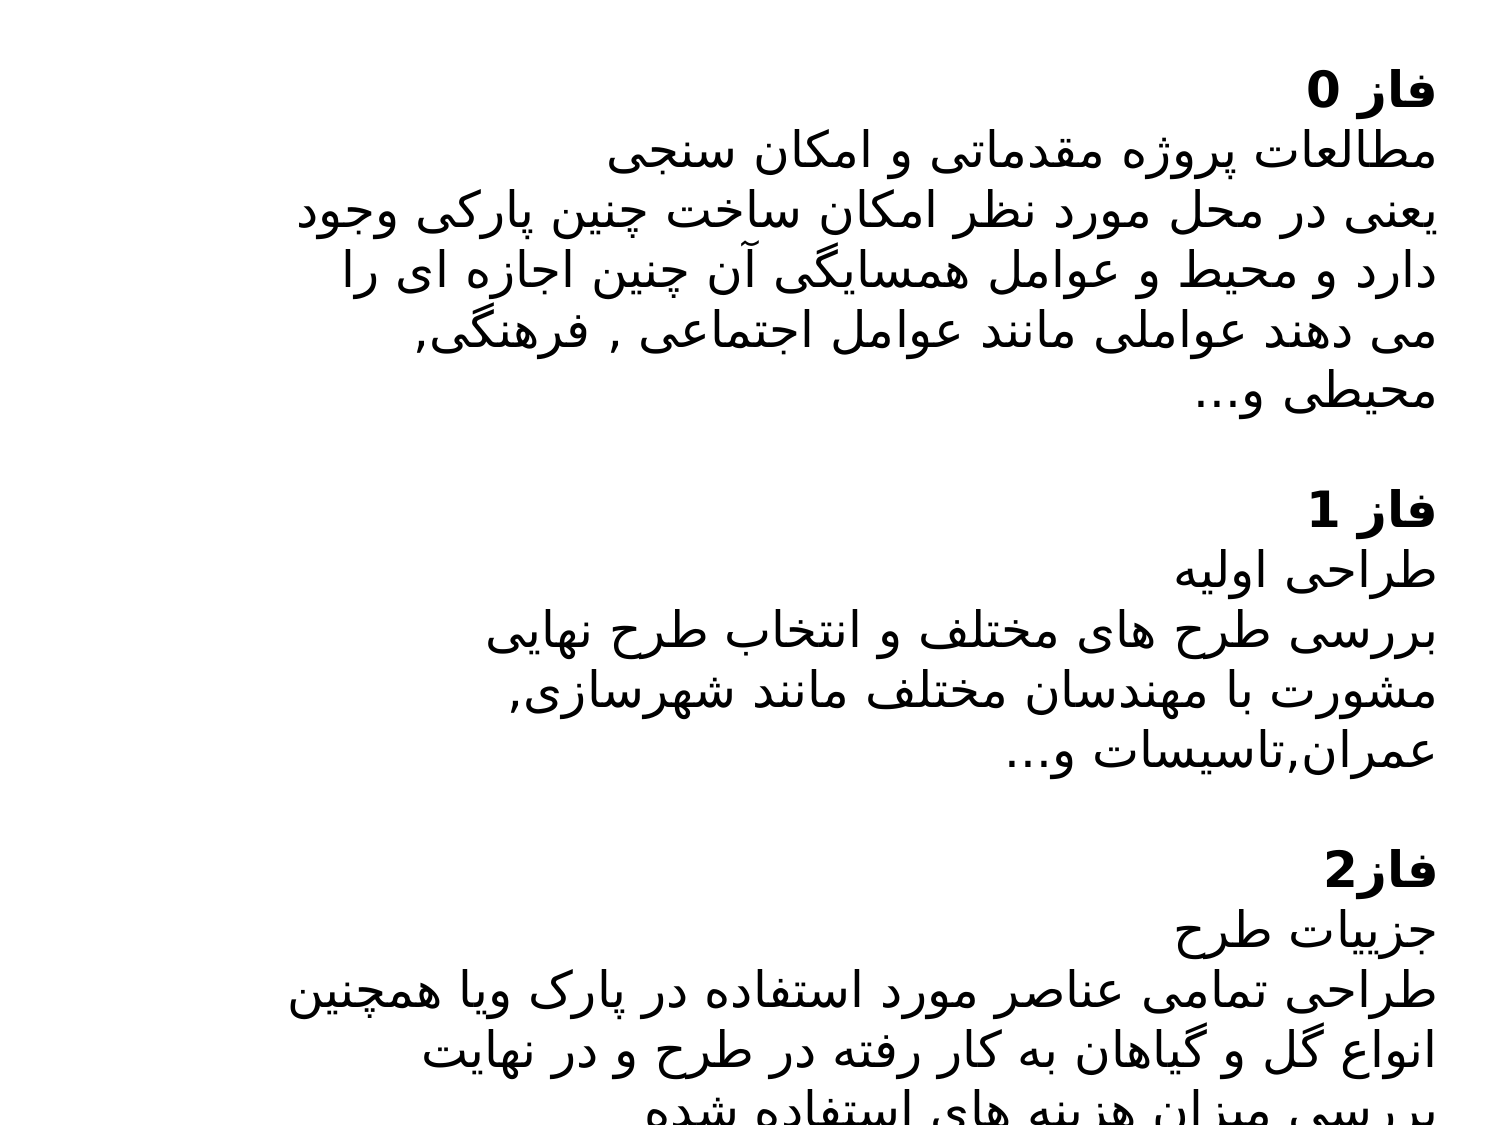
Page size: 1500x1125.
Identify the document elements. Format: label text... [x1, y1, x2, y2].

text_box فاز 0 مطالعات پروژه مقدماتی و امکان سنجی یعنی در محل مورد نظر امکان ساخت چنین پارکی وجود دارد و محیط و عوامل همسایگی آن چنین اجازه ای را می دهند عواملی مانند عوامل اجتماعی , فرهنگی, محیطی و... فاز 1 طراحی اولیه بررسی طرح های مختلف و انتخاب طرح نهایی مشورت با مهندسان مختلف مانند شهرسازی, عمران,تاسیسات و... فاز2 جزییات طرح طراحی تمامی عناصر مورد استفاده در پارک ویا همچنین انواع گل و گیاهان به کار رفته در طرح و در نهایت بررسی میزان هزینه های استفاده شده (متره و برآورد) طرح نهایی [262, 49, 1454, 1125]
